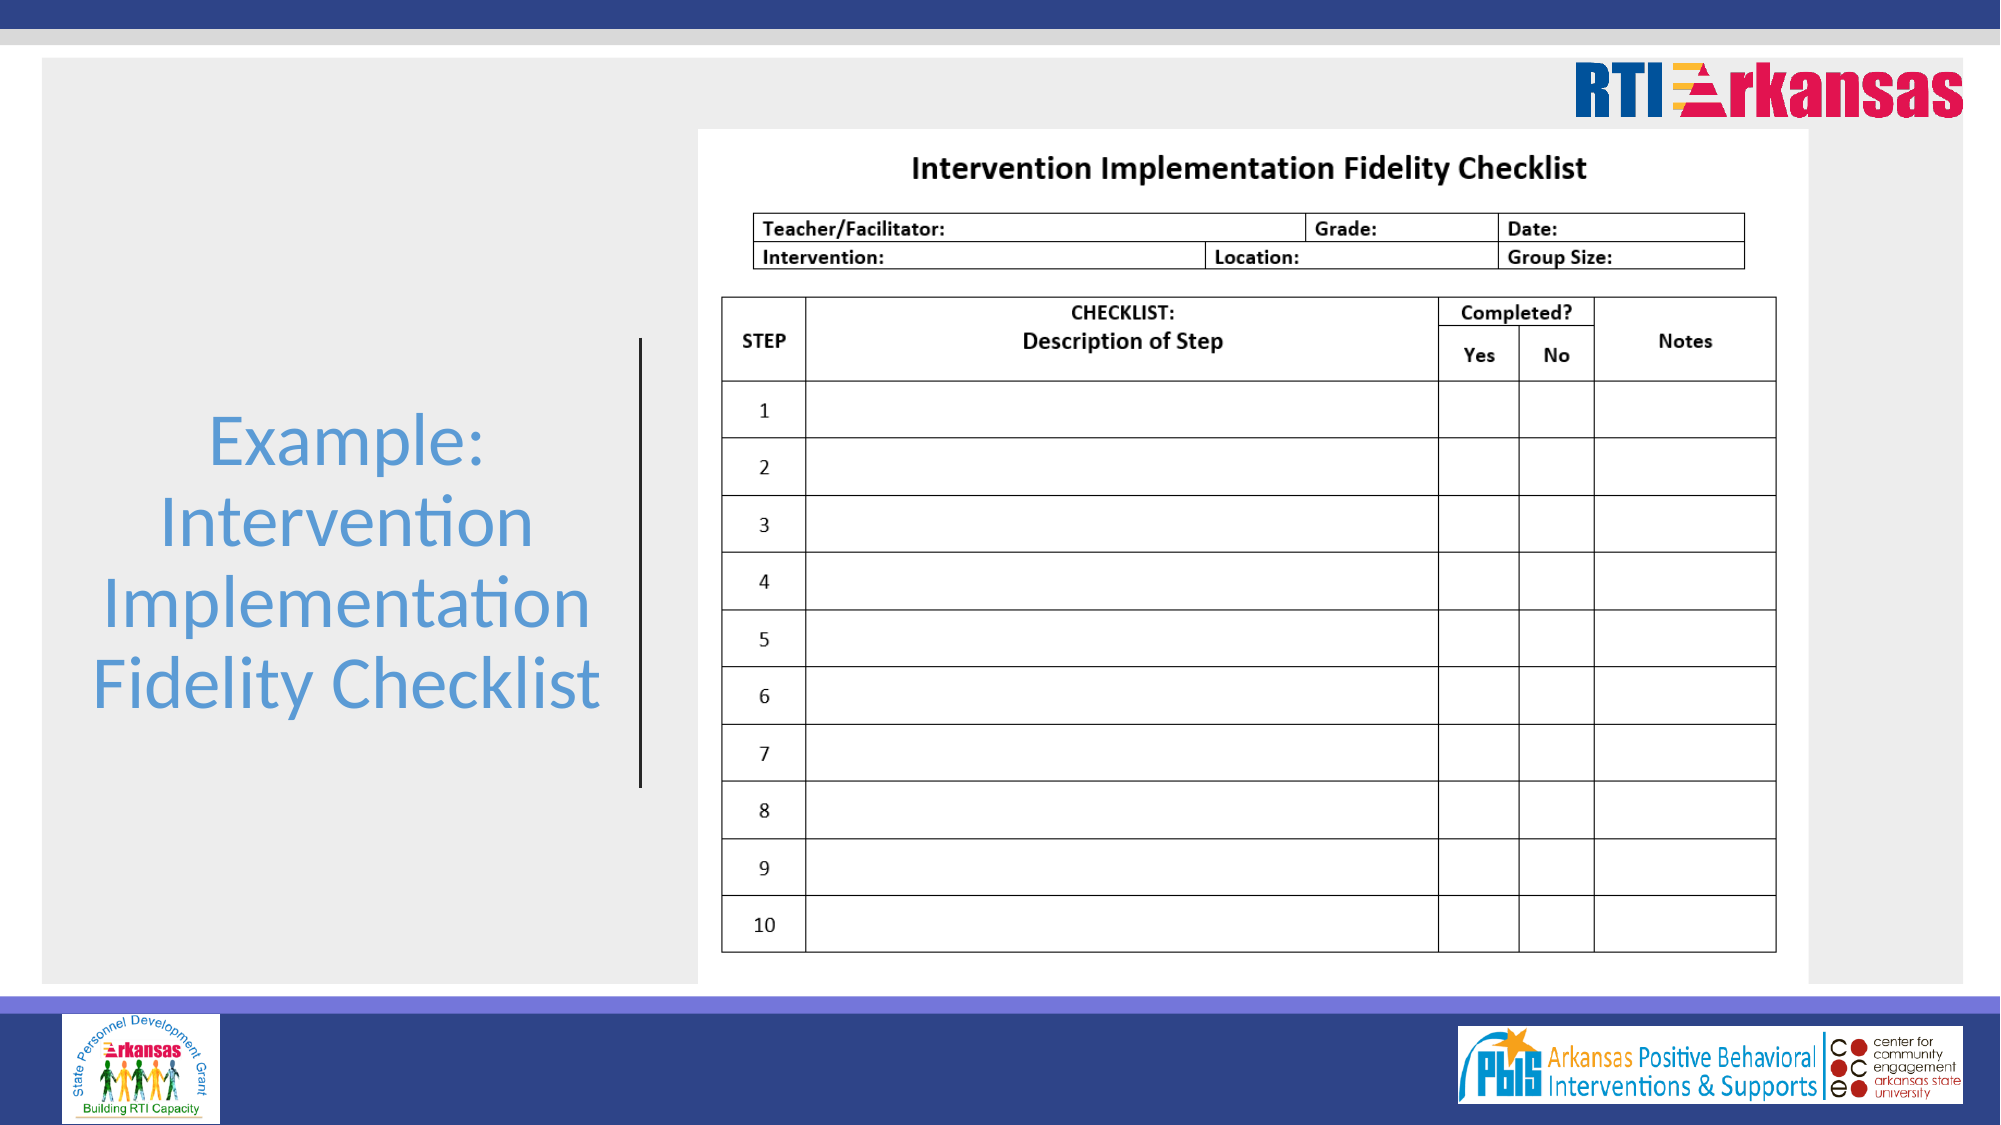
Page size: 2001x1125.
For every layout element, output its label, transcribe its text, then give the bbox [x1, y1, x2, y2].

picture [1573, 55, 1964, 125]
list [698, 129, 1809, 984]
title Example: Intervention Implementation Fidelity Checklist [57, 162, 638, 963]
picture [62, 1013, 220, 1124]
picture [1458, 1025, 1964, 1104]
